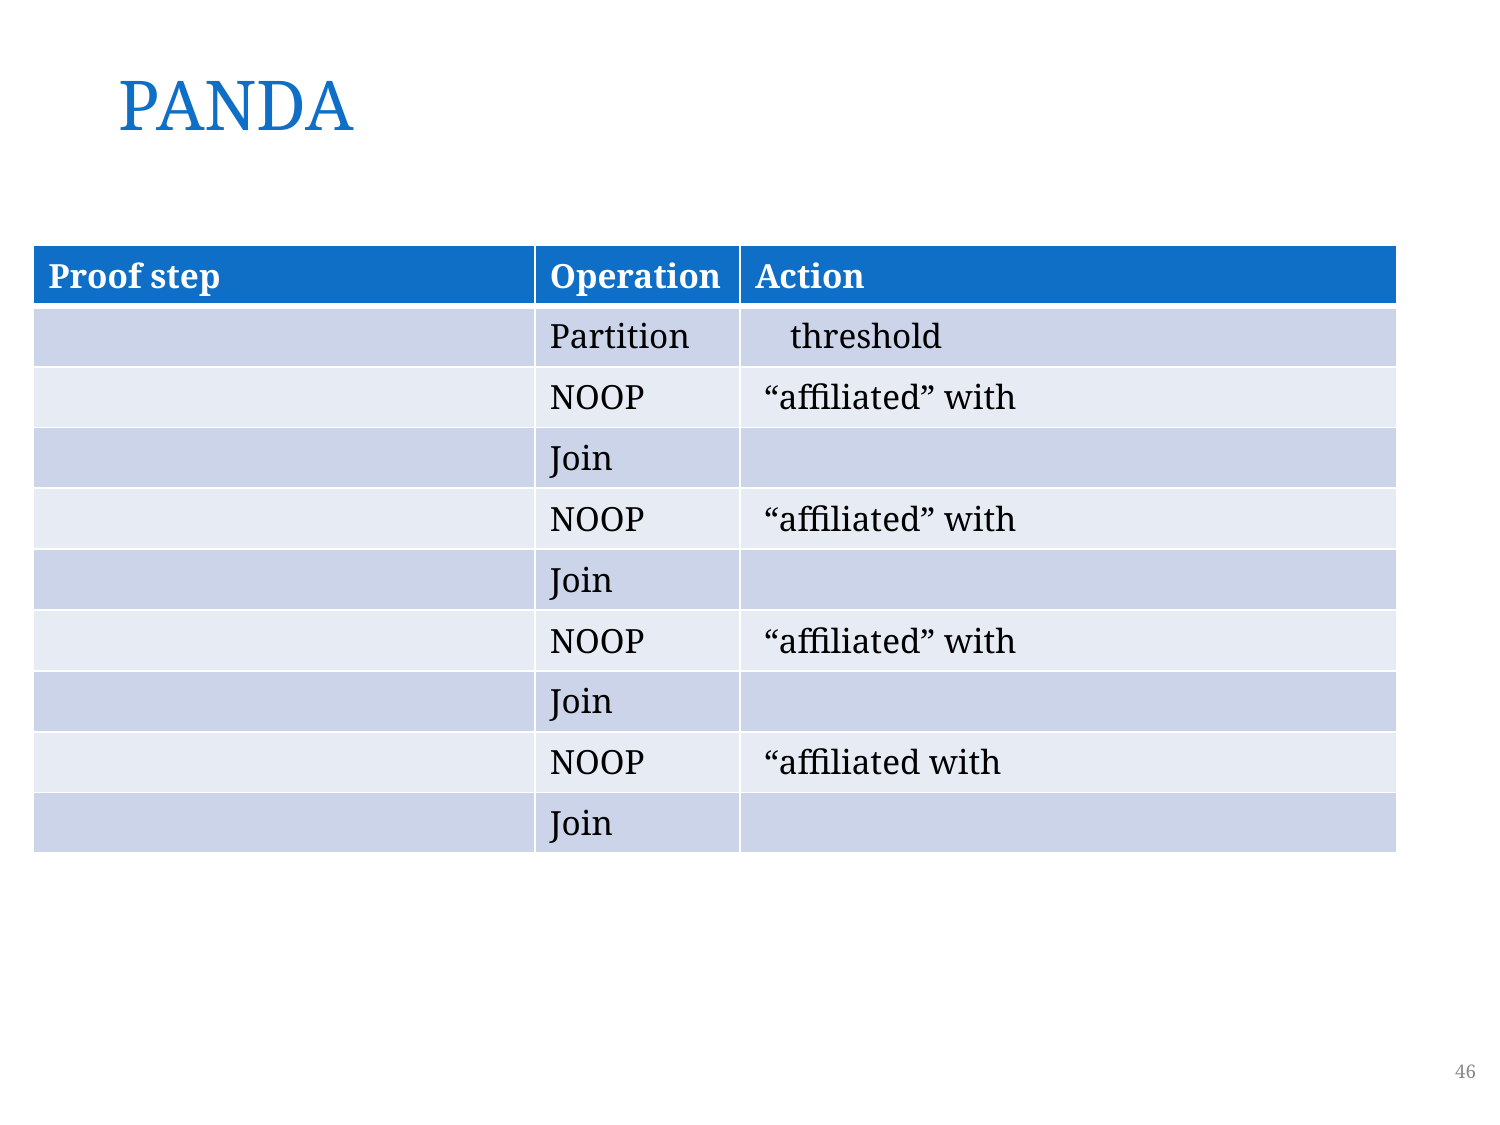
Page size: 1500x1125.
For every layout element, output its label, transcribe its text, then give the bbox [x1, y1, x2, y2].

slide_number 46 [1059, 1042, 1492, 1103]
title PANDA [103, 0, 1397, 218]
